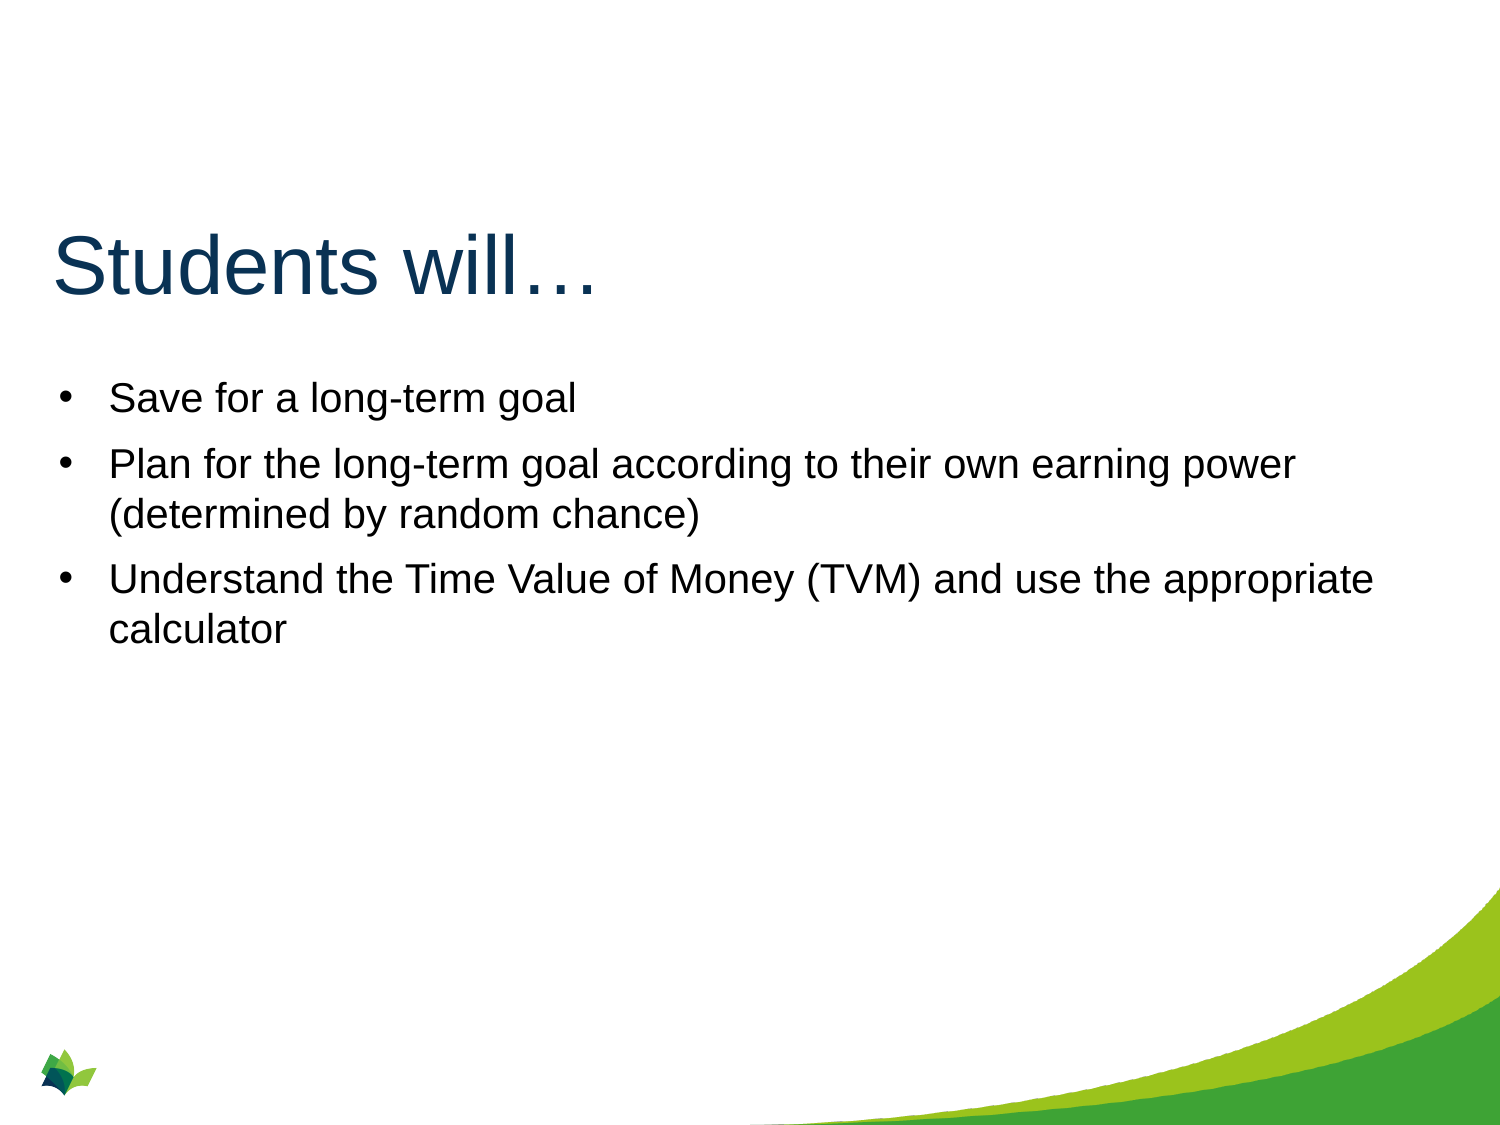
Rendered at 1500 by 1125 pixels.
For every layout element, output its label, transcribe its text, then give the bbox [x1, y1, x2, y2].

title Students will… [41, 185, 1459, 349]
list Save for a long-term goal Plan for the long-term goal according to their own earning power (determined by random chance) Understand the Time Value of Money (TVM) and use the appropriate calculator [41, 365, 1459, 901]
picture [0, 299, 1500, 1125]
